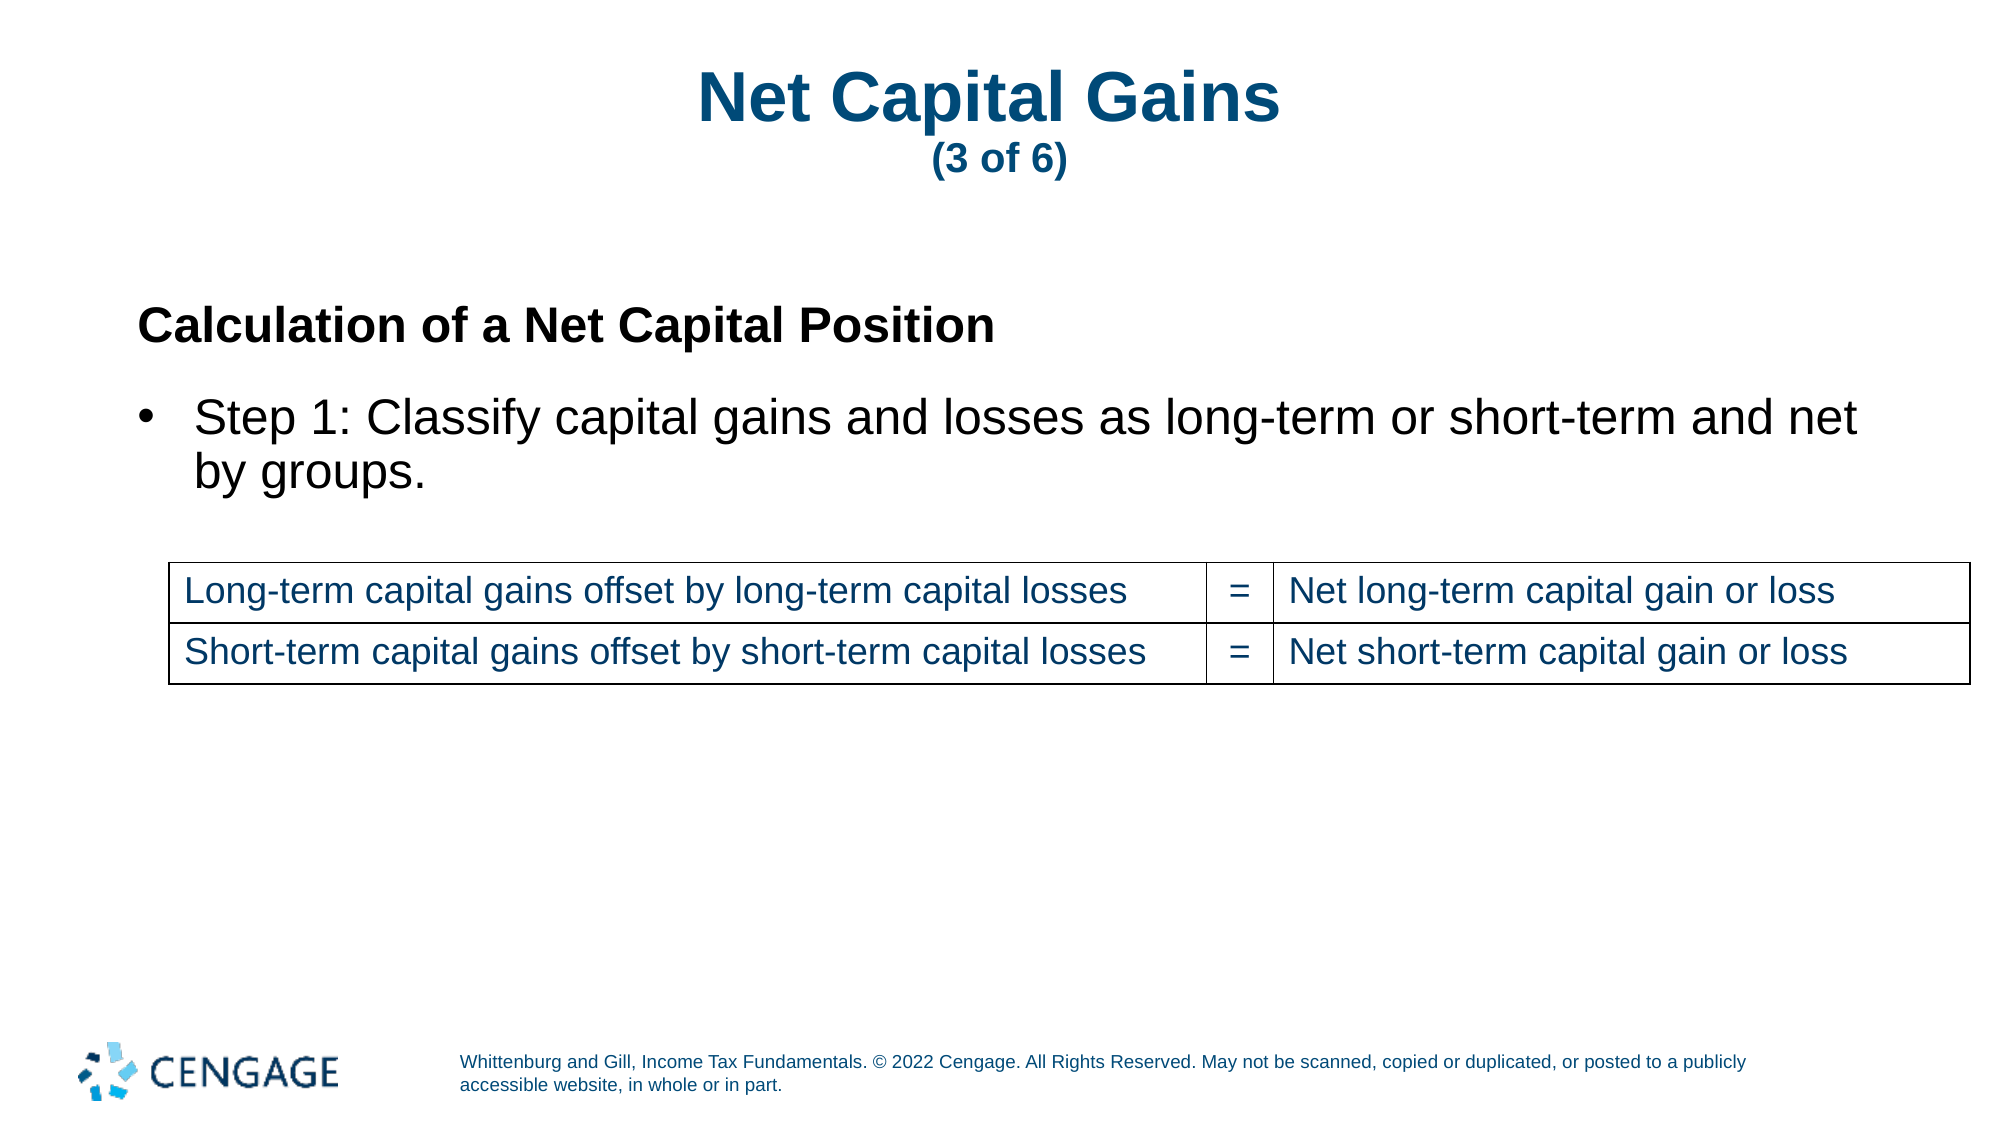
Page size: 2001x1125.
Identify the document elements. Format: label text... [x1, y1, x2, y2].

picture [78, 1042, 338, 1101]
table_cell = [1207, 624, 1273, 683]
title Net Capital Gains (3 of 6) [137, 59, 1863, 171]
table_cell Net short-term capital gain or loss [1274, 624, 1969, 683]
table_header Net long-term capital gain or loss [1274, 563, 1969, 622]
list Calculation of a Net Capital Position Step 1: Classify capital gains and losses as long-term or short-term and net by groups. [137, 299, 1923, 687]
table_header Long-term capital gains offset by long-term capital losses [170, 563, 1206, 622]
table_cell Short-term capital gains offset by short-term capital losses [170, 624, 1206, 683]
table_header = [1207, 563, 1273, 622]
